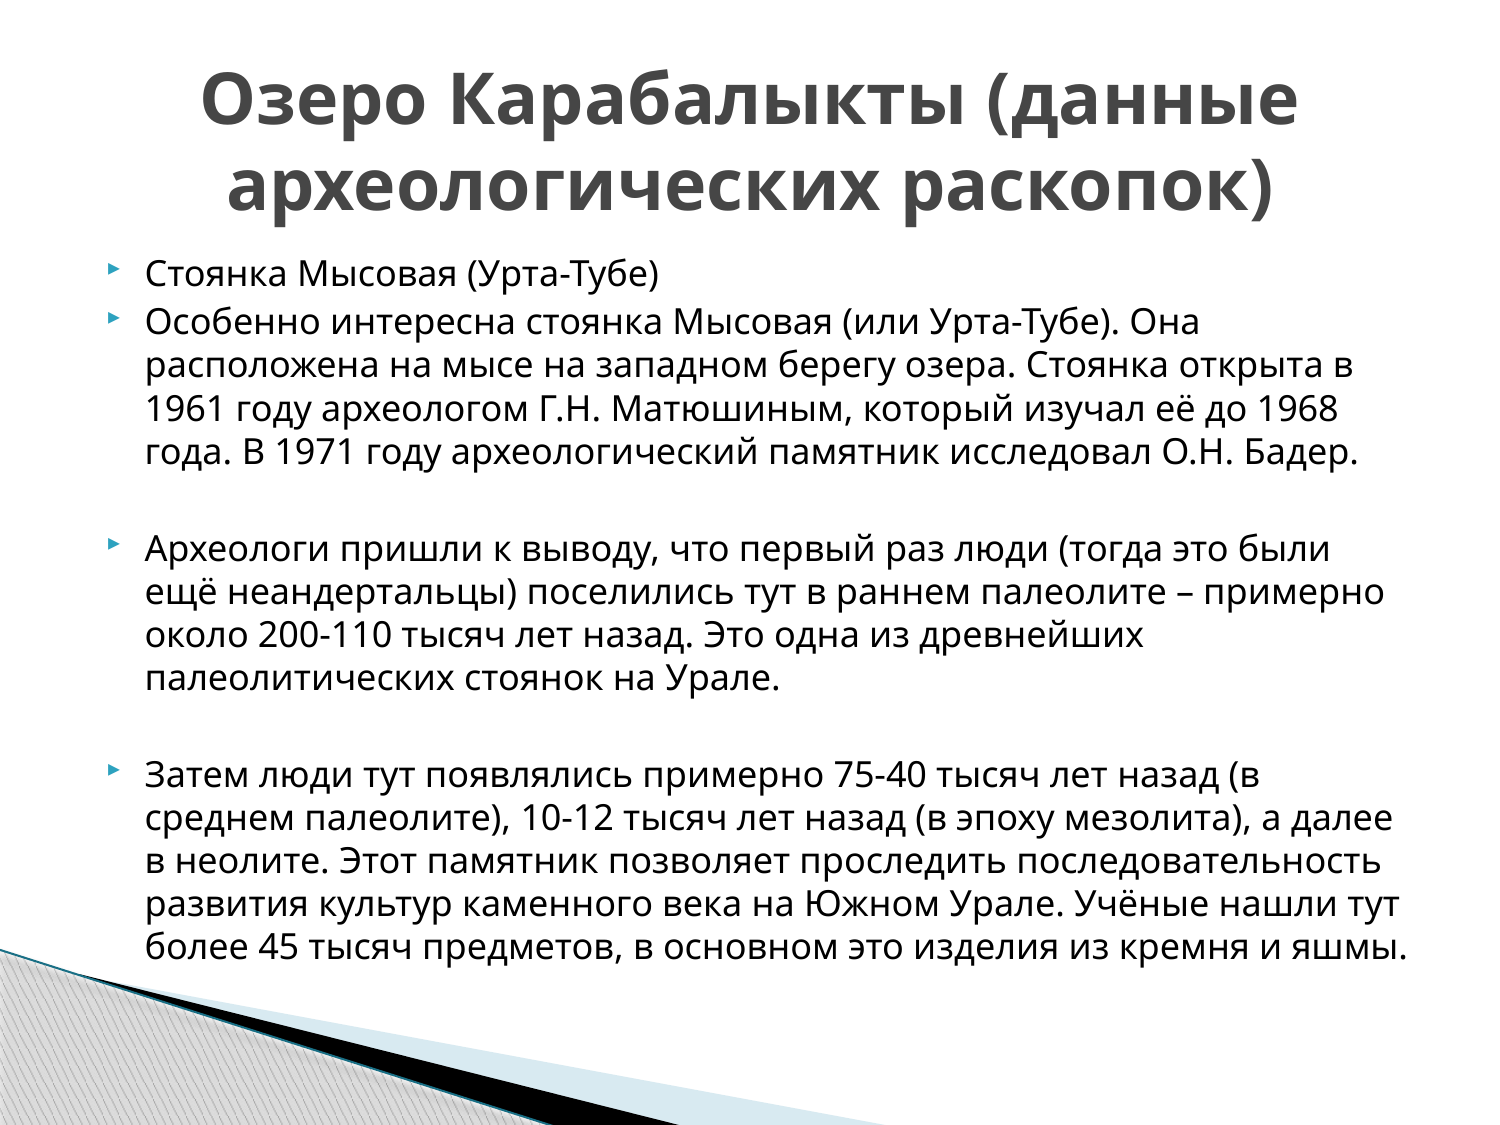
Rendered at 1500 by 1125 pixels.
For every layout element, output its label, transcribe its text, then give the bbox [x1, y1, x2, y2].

list Стоянка Мысовая (Урта-Тубе) Особенно интересна стоянка Мысовая (или Урта-Тубе). Она расположена на мысе на западном берегу озера. Стоянка открыта в 1961 году археологом Г.Н. Матюшиным, который изучал её до 1968 года. В 1971 году археологический памятник исследовал О.Н. Бадер. Археологи пришли к выводу, что первый раз люди (тогда это были ещё неандертальцы) поселились тут в раннем палеолите – примерно около 200-110 тысяч лет назад. Это одна из древнейших палеолитических стоянок на Урале. Затем люди тут появлялись примерно 75-40 тысяч лет назад (в среднем палеолите), 10-12 тысяч лет назад (в эпоху мезолита), а далее в неолите. Этот памятник позволяет проследить последовательность развития культур каменного века на Южном Урале. Учёные нашли тут более 45 тысяч предметов, в основном это изделия из кремня и яшмы. [75, 243, 1425, 986]
title Озеро Карабалыкты (данные археологических раскопок) [75, 45, 1425, 233]
